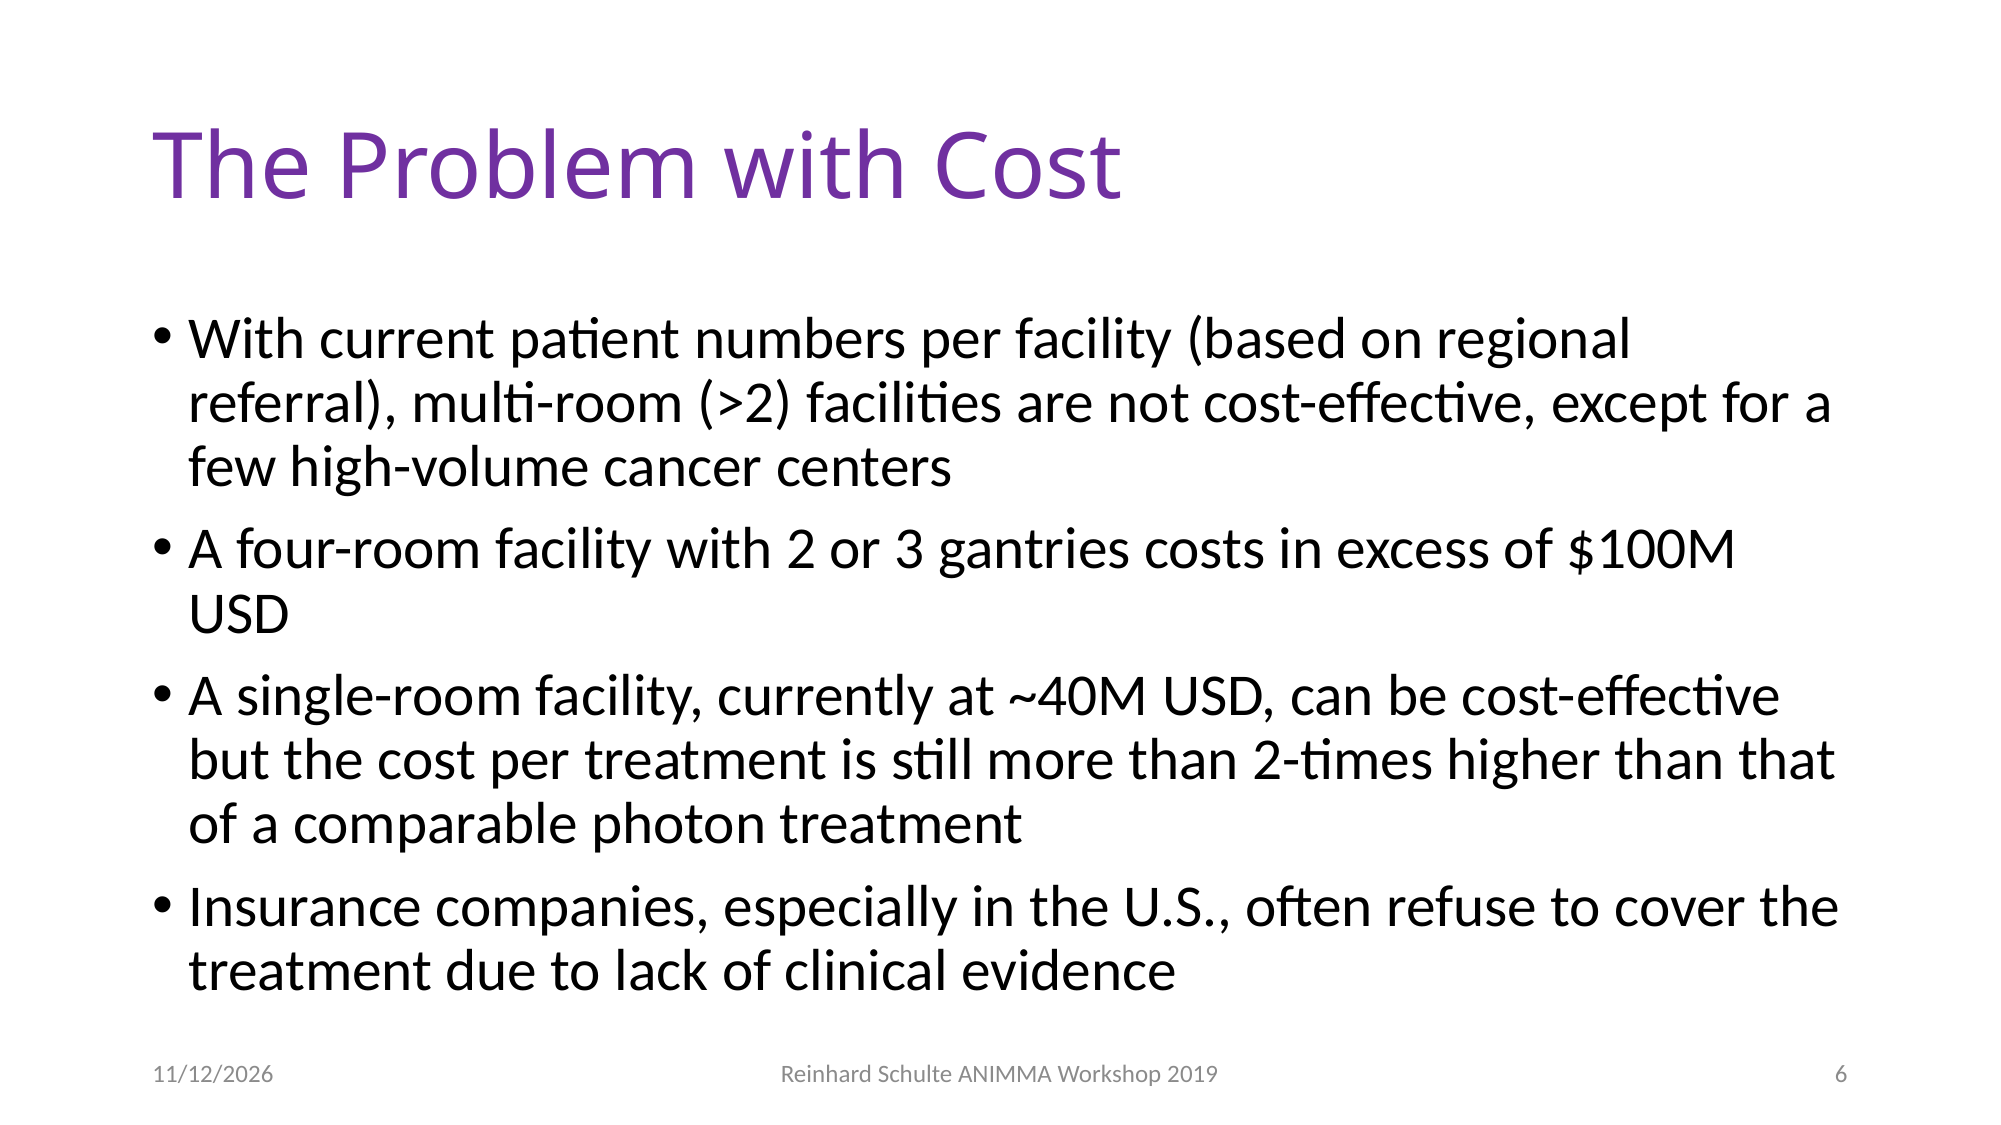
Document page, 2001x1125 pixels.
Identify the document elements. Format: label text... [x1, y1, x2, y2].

slide_number 6 [1412, 1042, 1863, 1103]
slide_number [137, 1042, 588, 1103]
title The Problem with Cost [137, 59, 1863, 278]
footer Reinhard Schulte ANIMMA Workshop 2019 [662, 1042, 1338, 1103]
list With current patient numbers per facility (based on regional referral), multi-room (>2) facilities are not cost-effective, except for a few high-volume cancer centers A four-room facility with 2 or 3 gantries costs in excess of $100M USD A single-room facility, currently at ~40M USD, can be cost-effective but the cost per treatment is still more than 2-times higher than that of a comparable photon treatment Insurance companies, especially in the U.S., often refuse to cover the treatment due to lack of clinical evidence [137, 299, 1863, 1014]
